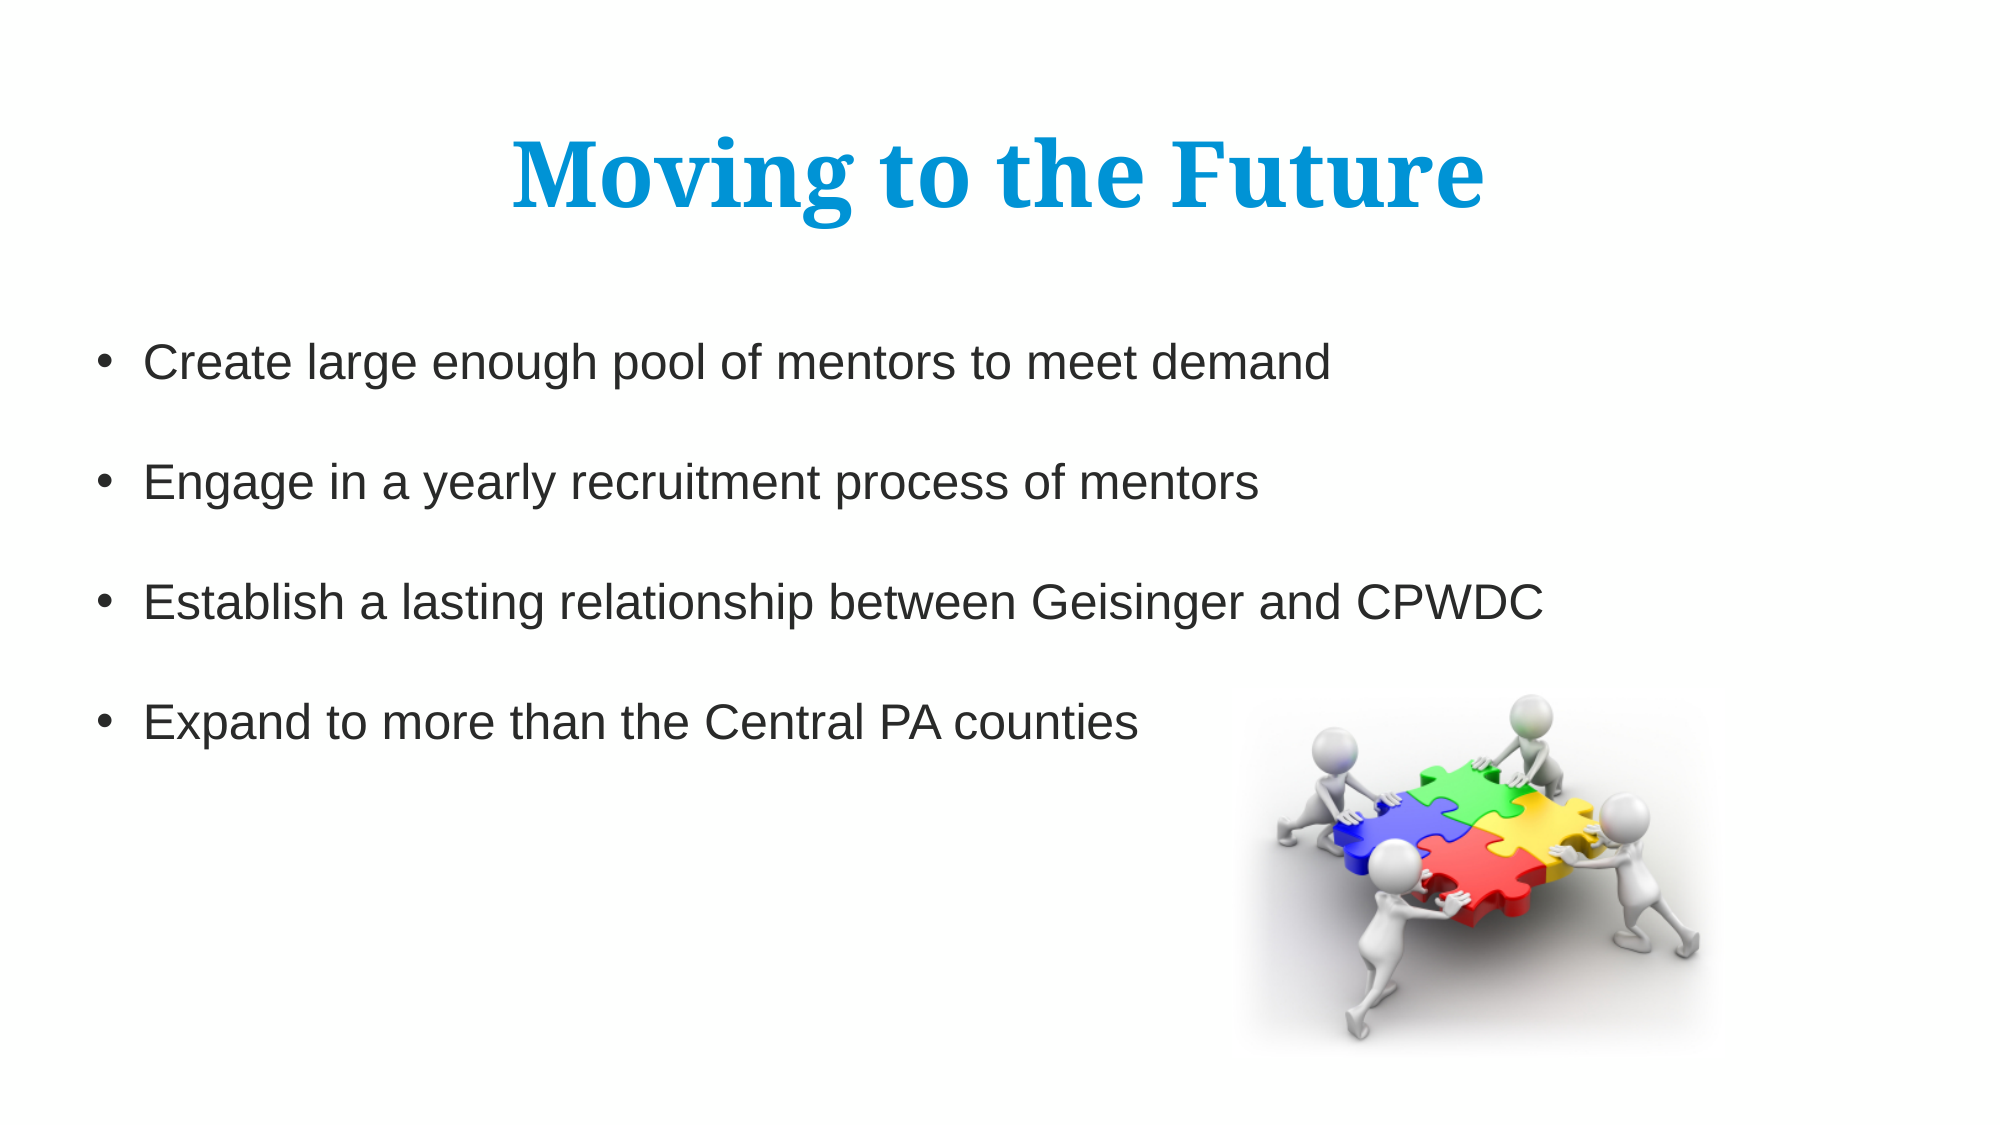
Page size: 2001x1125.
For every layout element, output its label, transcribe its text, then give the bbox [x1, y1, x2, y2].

picture [1231, 688, 1725, 1058]
title Moving to the Future [81, 93, 1919, 263]
text_box Create large enough pool of mentors to meet demand Engage in a yearly recruitment process of mentors Establish a lasting relationship between Geisinger and CPWDC Expand to more than the Central PA counties [81, 262, 1582, 758]
